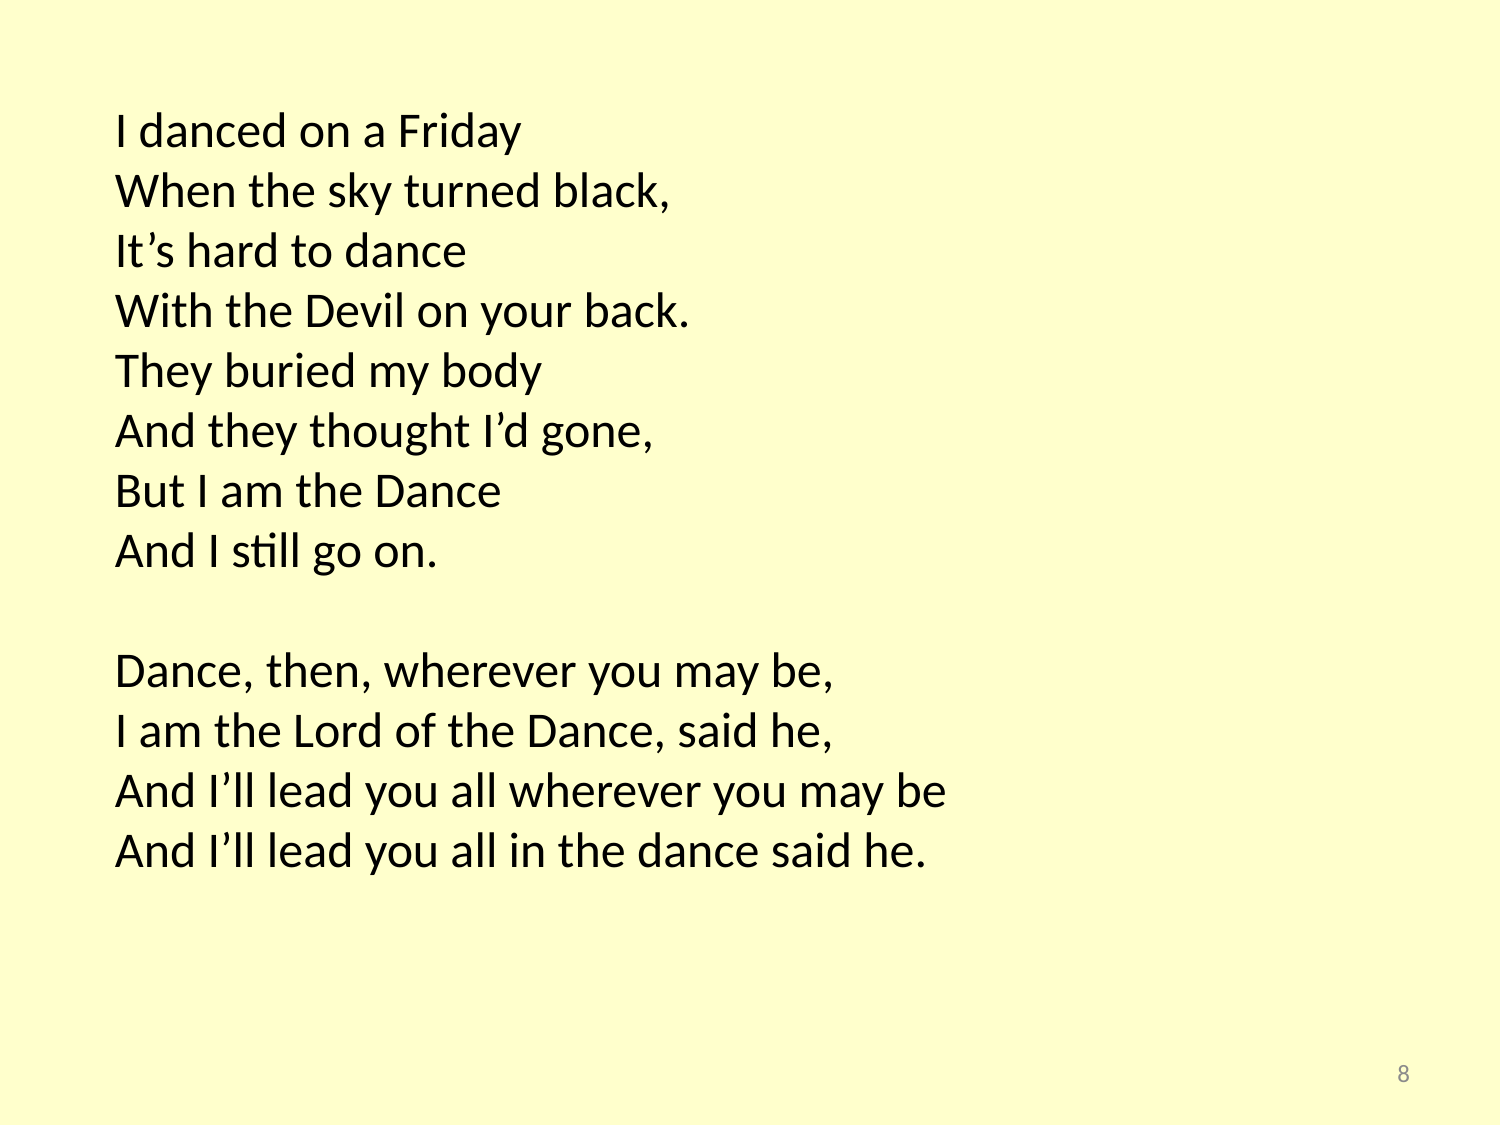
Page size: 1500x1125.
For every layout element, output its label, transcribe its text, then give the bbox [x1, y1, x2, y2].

slide_number 8 [1074, 1042, 1425, 1103]
text_box I danced on a Friday When the sky turned black, It’s hard to dance With the Devil on your back. They buried my body And they thought I’d gone, But I am the Dance And I still go on. Dance, then, wherever you may be, I am the Lord of the Dance, said he, And I’ll lead you all wherever you may be And I’ll lead you all in the dance said he. [100, 89, 1353, 885]
